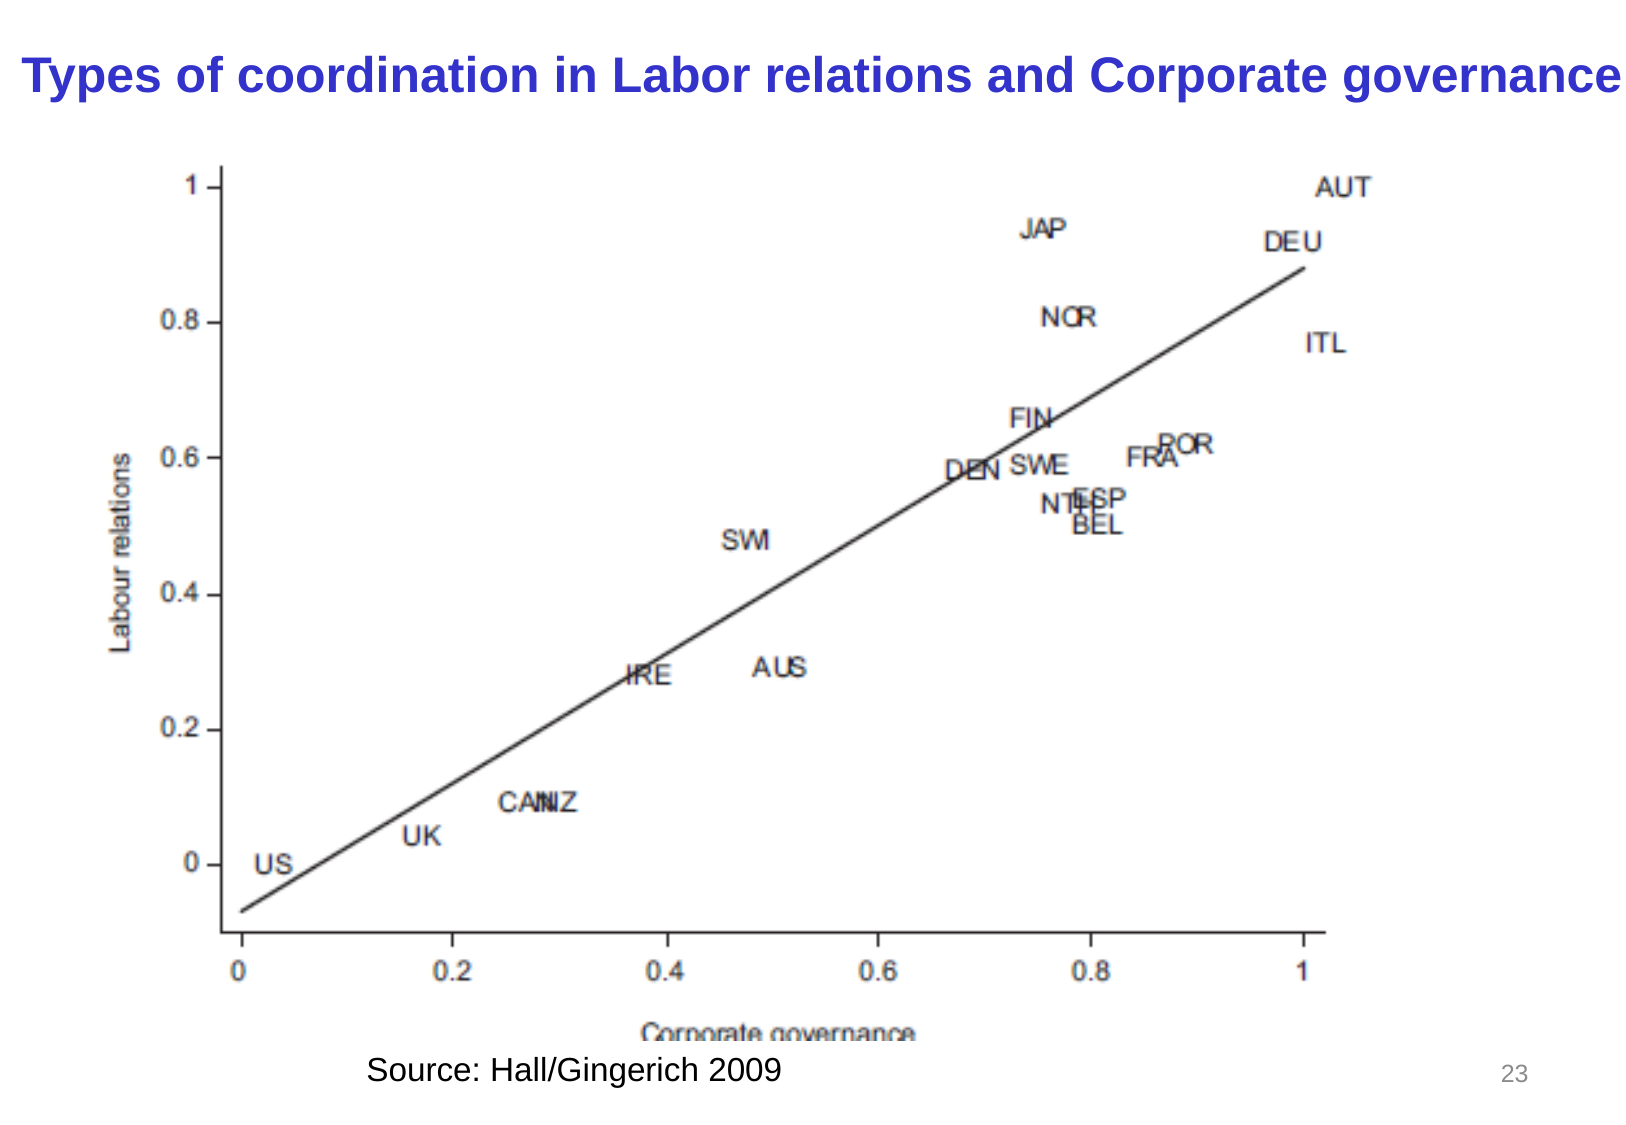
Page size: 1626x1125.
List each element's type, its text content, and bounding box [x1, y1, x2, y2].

text_box Source: Hall/Gingerich 2009 [351, 1050, 1037, 1096]
slide_number 23 [1164, 1042, 1544, 1103]
picture [0, 125, 1485, 1042]
text_box Types of coordination in Labor relations and Corporate governance [6, 35, 1625, 110]
